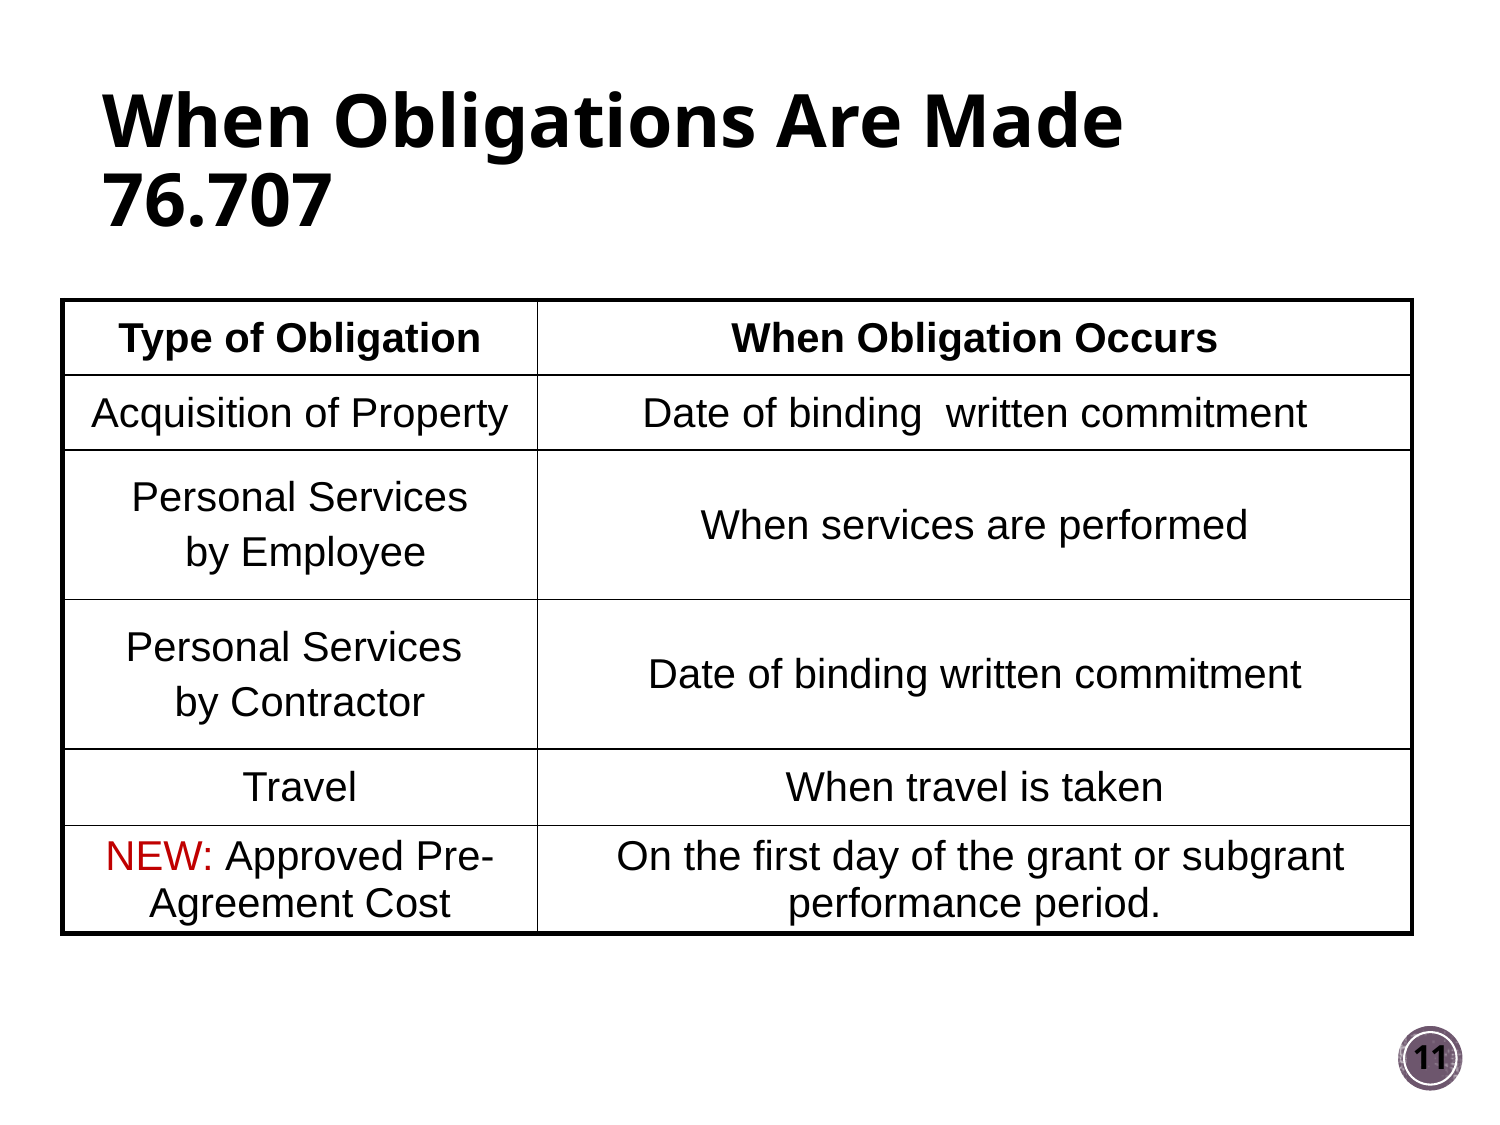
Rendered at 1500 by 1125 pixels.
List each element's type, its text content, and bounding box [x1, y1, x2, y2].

table_cell Personal Services by Employee [65, 451, 537, 599]
table_header Type of Obligation [65, 302, 537, 374]
title When Obligations Are Made 76.707 [87, 75, 1363, 298]
table_cell Personal Services by Contractor [65, 600, 537, 748]
table_cell When travel is taken [538, 750, 1410, 825]
table_cell Date of binding written commitment [538, 376, 1410, 449]
table_cell When services are performed [538, 451, 1410, 599]
table_cell Travel [65, 750, 537, 825]
table_header When Obligation Occurs [538, 302, 1410, 374]
table_cell Date of binding written commitment [538, 600, 1410, 748]
table_cell NEW: Approved Pre-Agreement Cost [65, 826, 537, 931]
table_cell On the first day of the grant or subgrant performance period. [538, 826, 1410, 931]
slide_number 11 [1391, 1028, 1471, 1089]
table_cell Acquisition of Property [65, 376, 537, 449]
